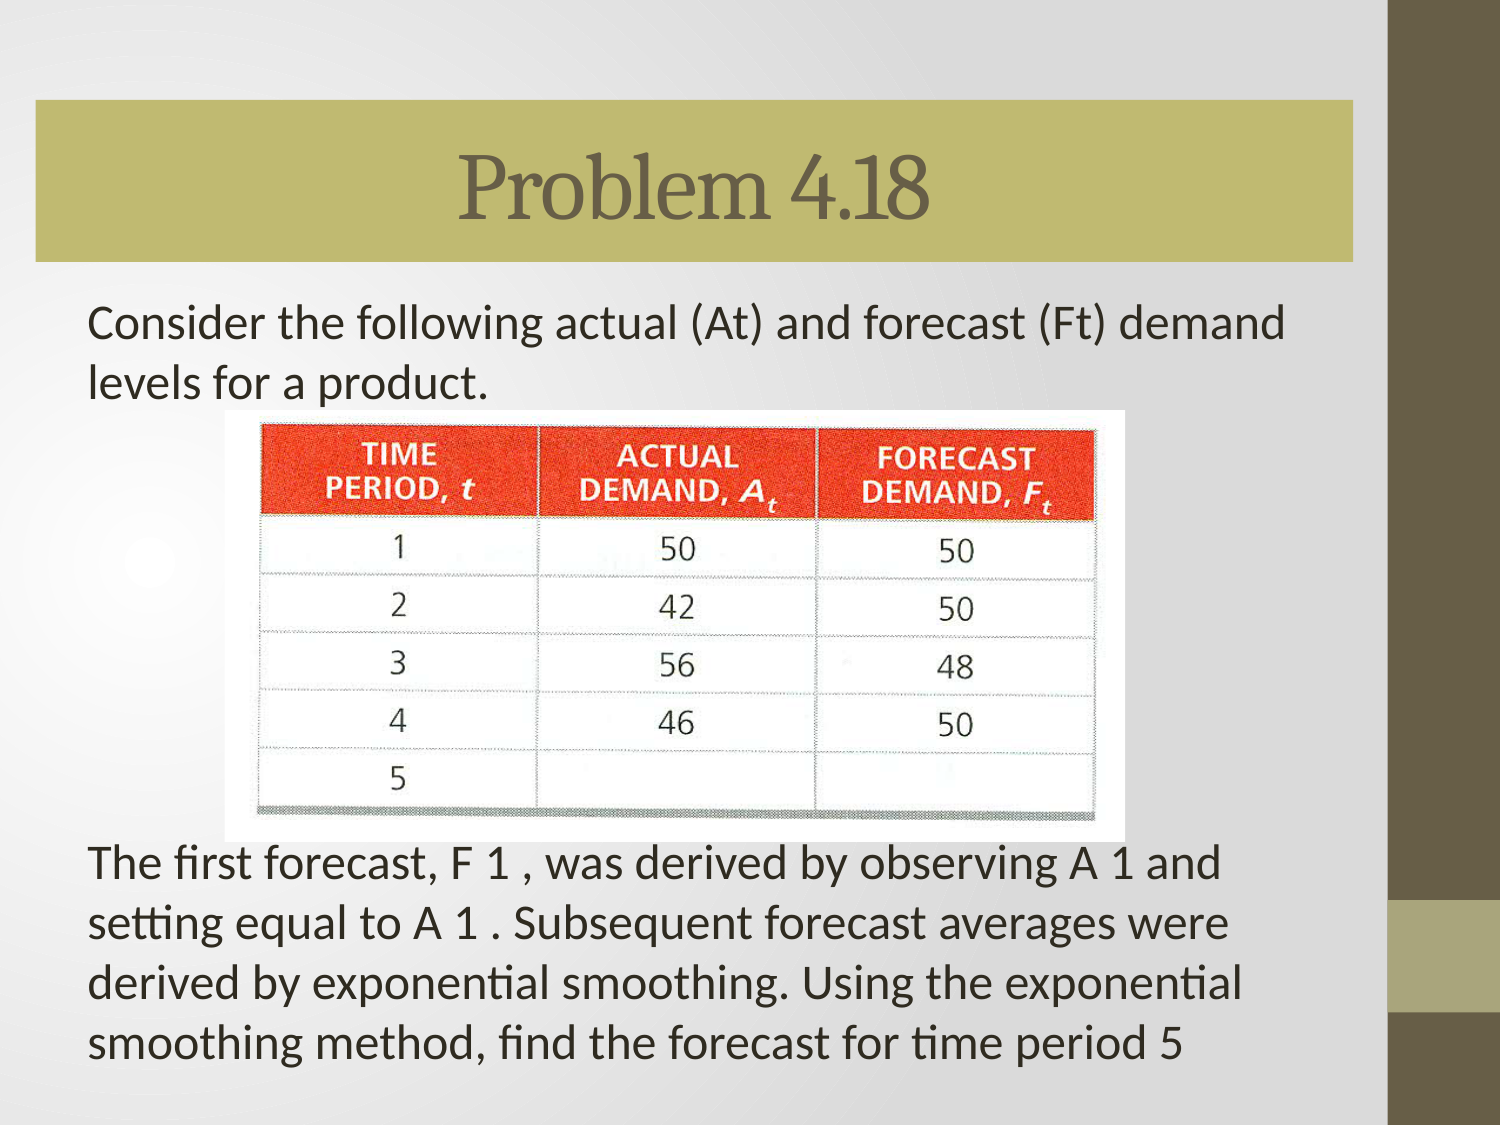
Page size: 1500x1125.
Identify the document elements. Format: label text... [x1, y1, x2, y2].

title Problem 4.18 [35, 99, 1354, 262]
text_box Consider the following actual (At) and forecast (Ft) demand levels for a product. The first forecast, F 1 , was derived by observing A 1 and setting equal to A 1 . Subsequent forecast averages were derived by exponential smoothing. Using the exponential smoothing method, find the forecast for time period 5 [72, 281, 1345, 1077]
picture [224, 410, 1126, 843]
